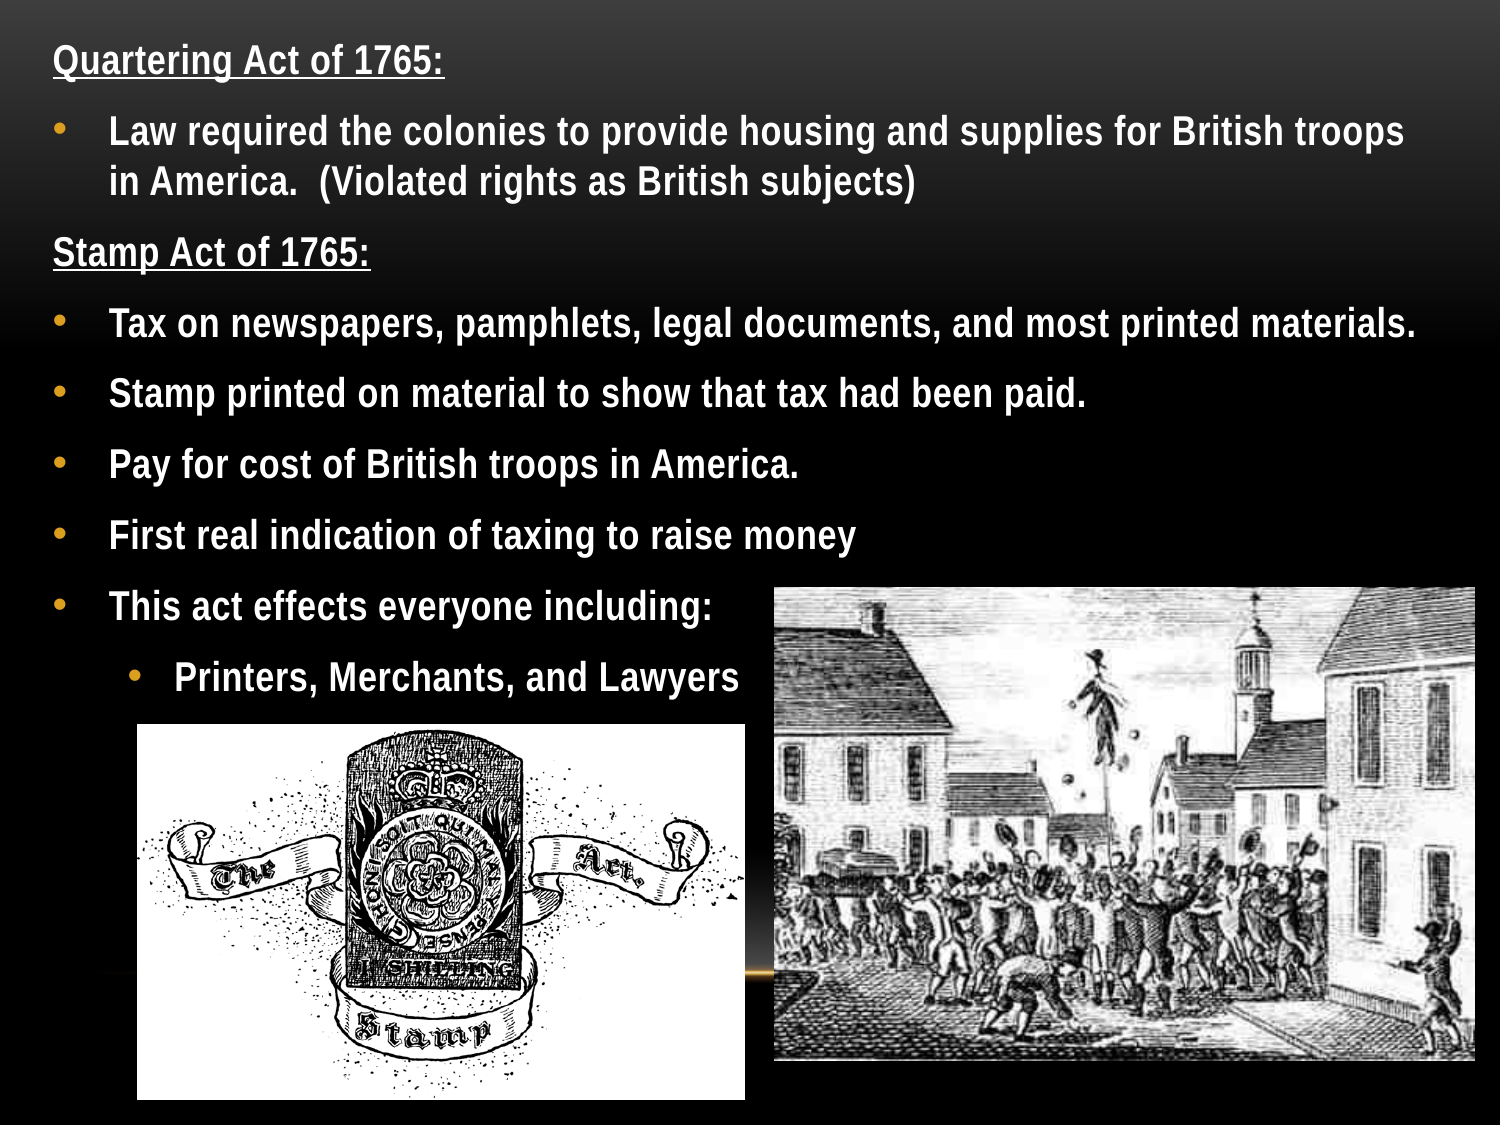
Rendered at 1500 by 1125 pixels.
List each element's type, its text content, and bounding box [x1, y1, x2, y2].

list Quartering Act of 1765: Law required the colonies to provide housing and supplies for British troops in America. (Violated rights as British subjects) Stamp Act of 1765: Tax on newspapers, pamphlets, legal documents, and most printed materials. Stamp printed on material to show that tax had been paid. Pay for cost of British troops in America. First real indication of taxing to raise money This act effects everyone including: Printers, Merchants, and Lawyers [37, 24, 1438, 1088]
picture [0, 0, 1500, 1125]
